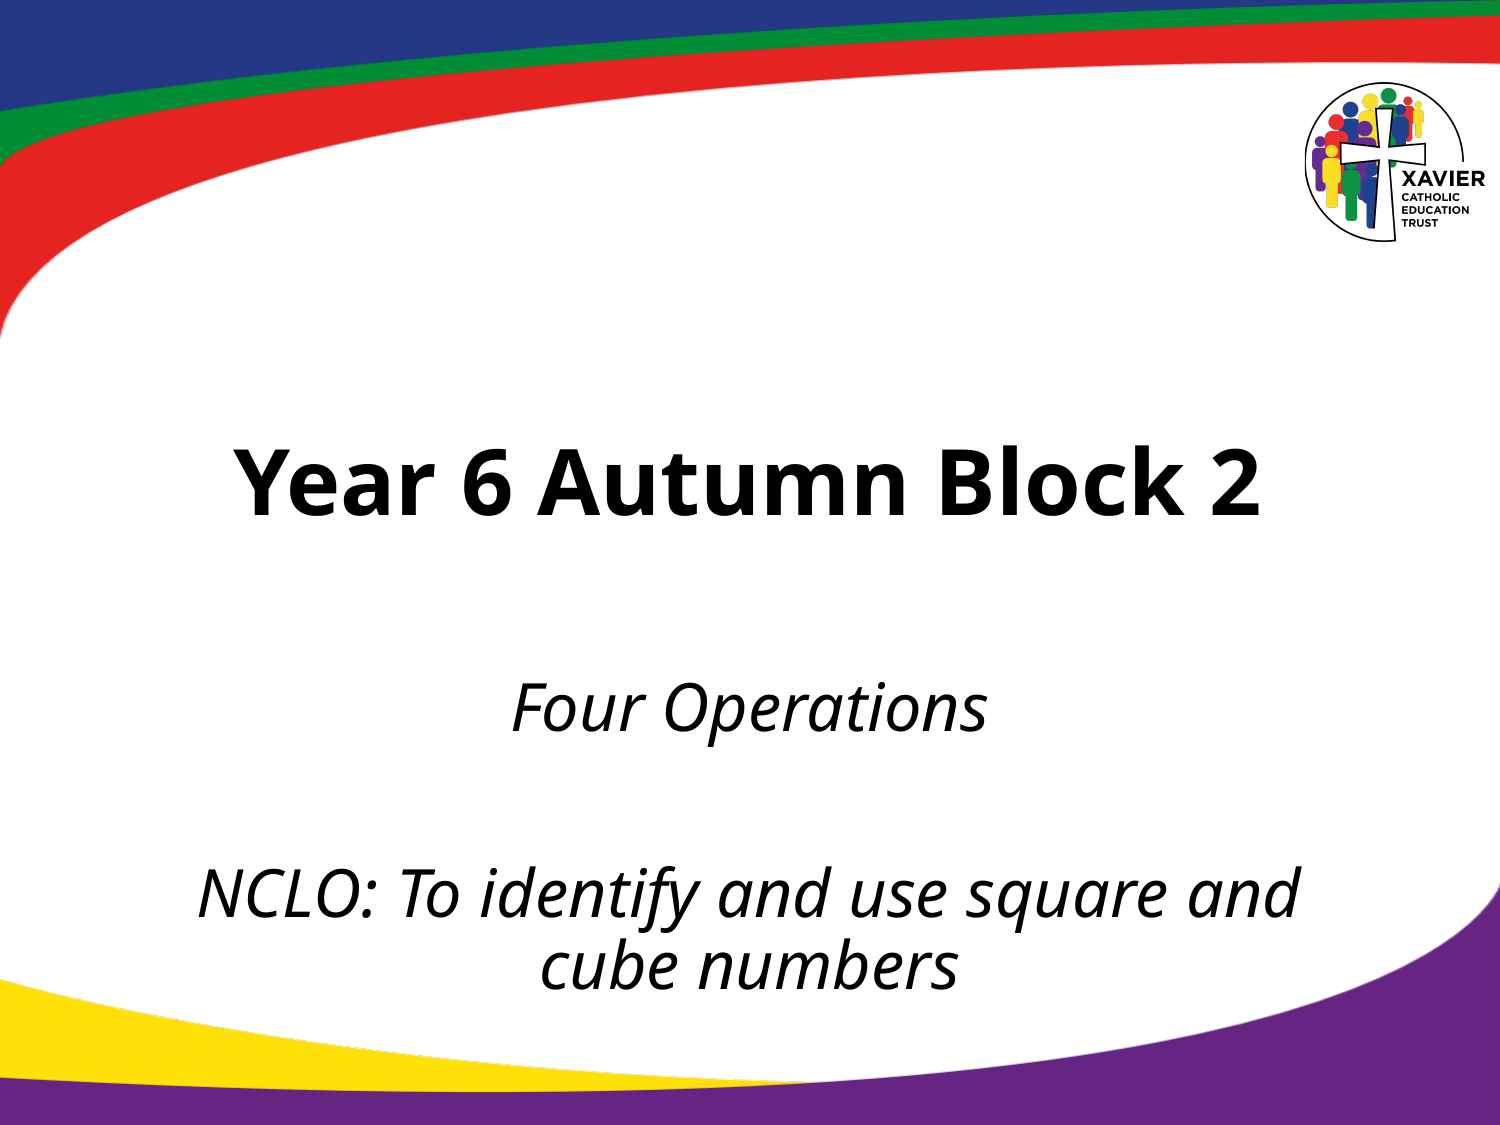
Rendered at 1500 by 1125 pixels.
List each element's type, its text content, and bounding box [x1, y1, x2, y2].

list Four Operations NCLO: To identify and use square and cube numbers [103, 666, 1397, 1014]
title Year 6 Autumn Block 2 [81, 376, 1415, 594]
